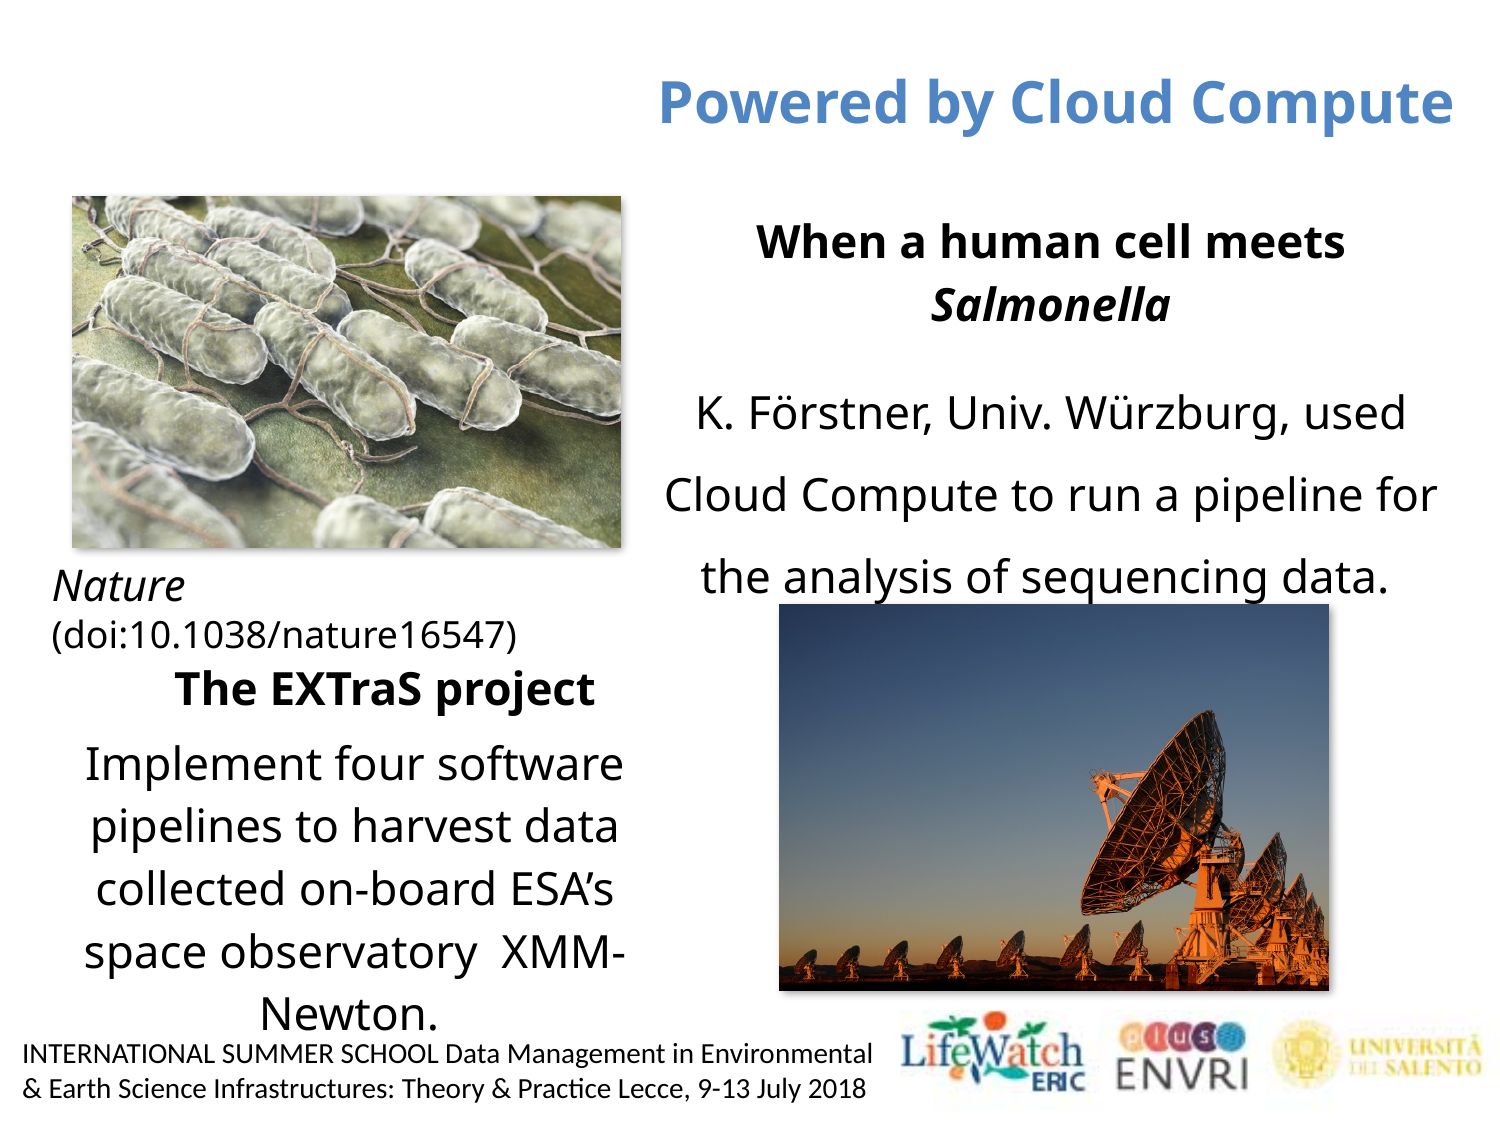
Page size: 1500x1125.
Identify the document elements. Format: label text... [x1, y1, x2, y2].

text_box When a human cell meets Salmonella K. Förstner, Univ. Würzburg, used Cloud Compute to run a pipeline for the analysis of sequencing data. [631, 198, 1471, 610]
picture [72, 195, 621, 548]
footer [194, 1057, 1306, 1118]
text_box Powered by Cloud Compute [253, 30, 1459, 171]
text_box The EXTraS project Implement four software pipelines to harvest data collected on-board ESA’s space observatory XMM-Newton. [17, 644, 693, 1047]
picture [900, 1010, 1500, 1125]
text_box Nature (doi:10.1038/nature16547) [36, 550, 584, 644]
picture [779, 604, 1330, 991]
